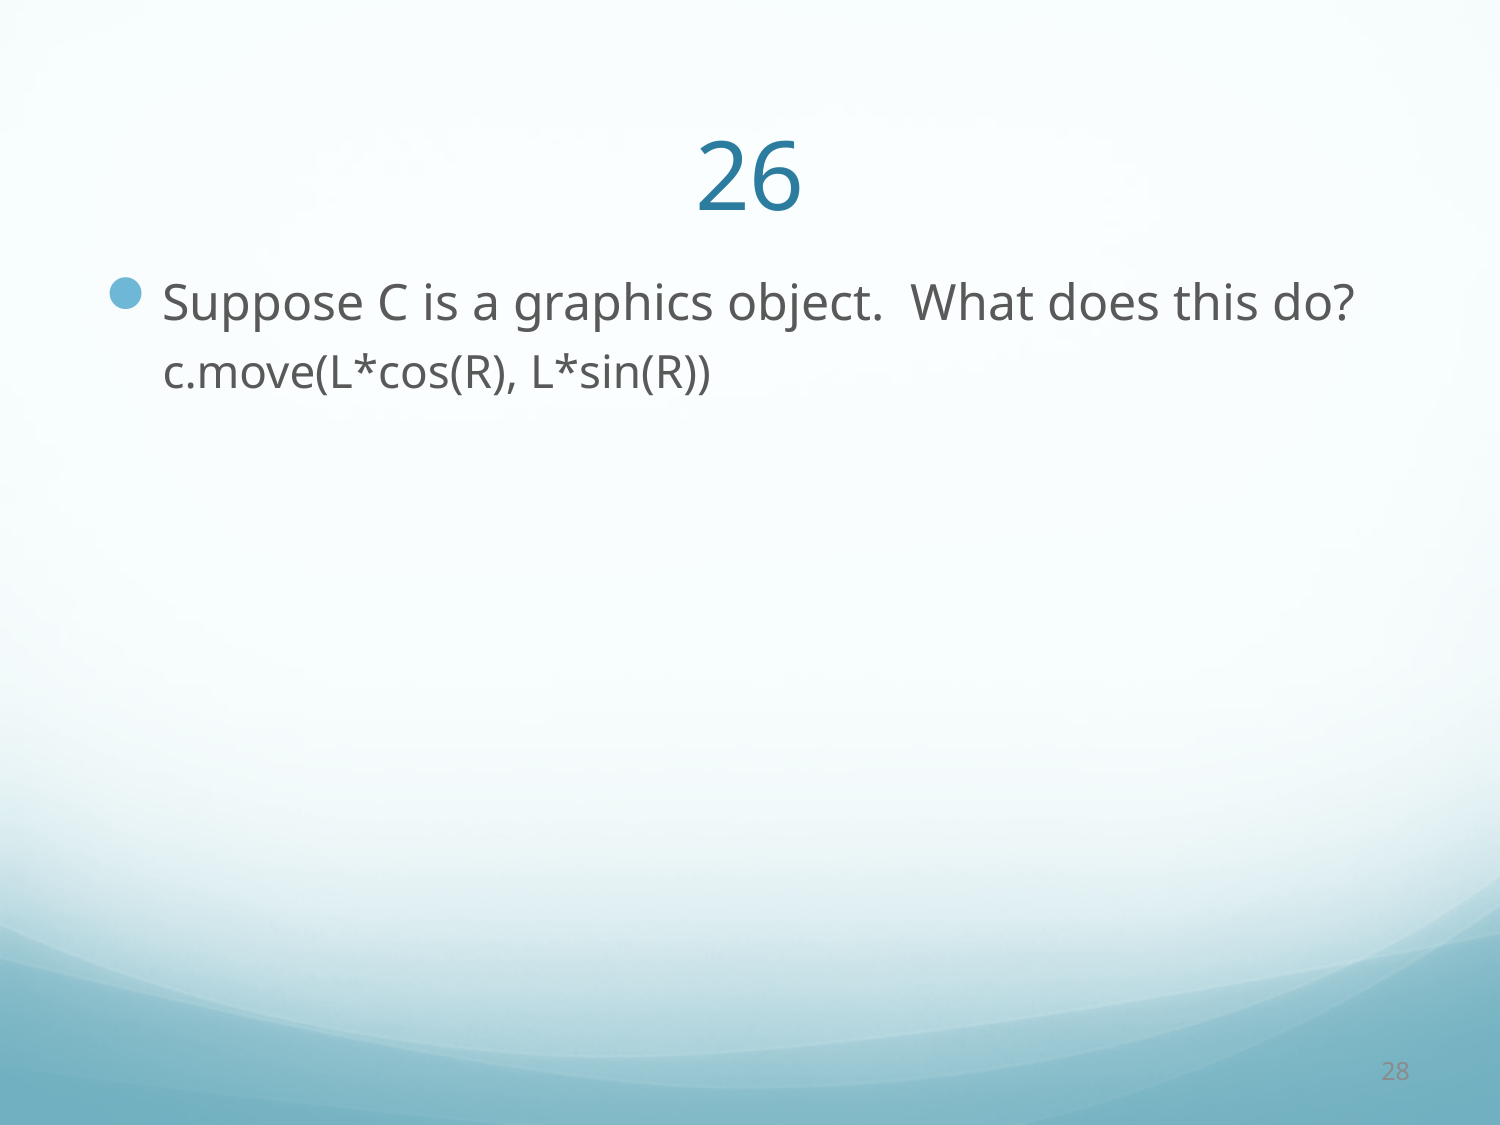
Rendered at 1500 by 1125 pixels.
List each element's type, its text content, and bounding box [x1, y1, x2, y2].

slide_number 28 [1074, 1042, 1425, 1103]
list Suppose C is a graphics object. What does this do? c.move(L*cos(R), L*sin(R)) [90, 262, 1410, 975]
title 26 [90, 17, 1410, 237]
